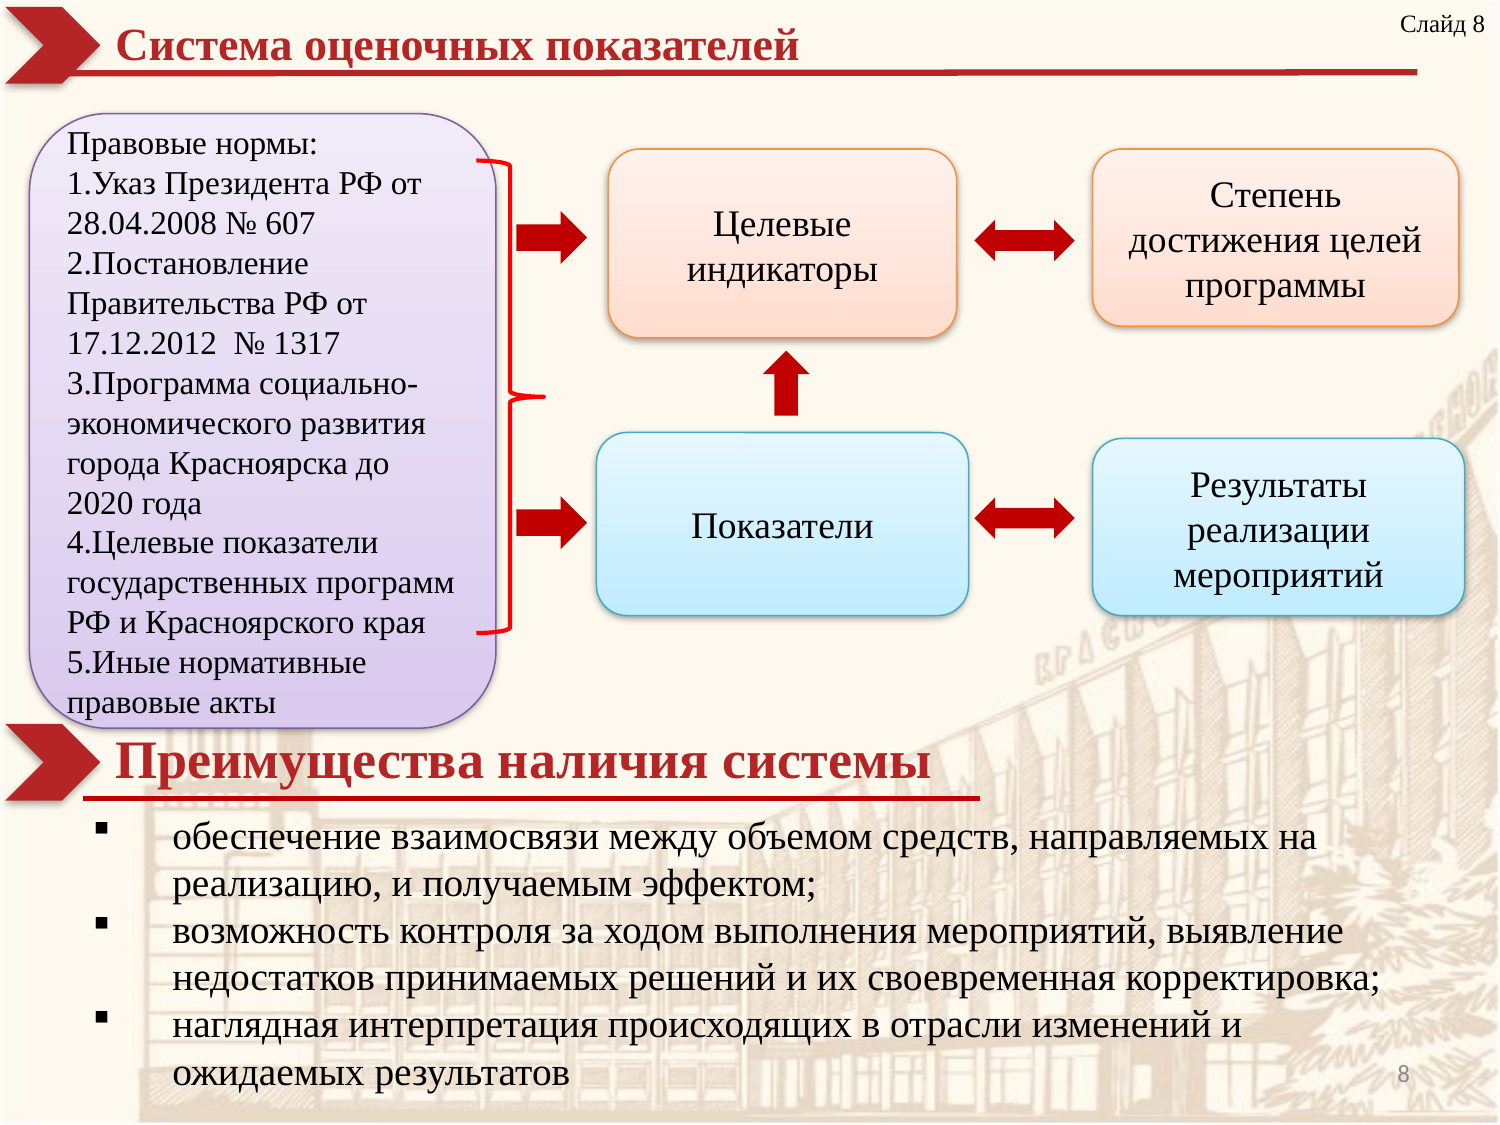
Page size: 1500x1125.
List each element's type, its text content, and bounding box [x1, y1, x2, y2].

text_box Целевые индикаторы [607, 148, 958, 339]
text_box Преимущества наличия системы [100, 715, 1451, 799]
text_box Показатели [595, 431, 970, 617]
text_box Слайд 8 [1352, 0, 1500, 45]
text_box [3, 4, 103, 86]
text_box [514, 494, 590, 552]
text_box Степень достижения целей программы [1091, 148, 1460, 327]
text_box Правовые нормы: Указ Президента РФ от 28.04.2008 № 607 Постановление Правительства РФ от 17.12.2012 № 1317 Программа социально-экономического развития города Красноярска до 2020 года Целевые показатели государственных программ РФ и Красноярского края Иные нормативные правовые акты [28, 112, 497, 729]
text_box [760, 348, 812, 418]
title Система оценочных показателей [100, 6, 1451, 78]
text_box [3, 721, 103, 803]
text_box [972, 495, 1077, 541]
text_box [476, 159, 545, 634]
text_box обеспечение взаимосвязи между объемом средств, направляемых на реализацию, и получаемым эффектом; возможность контроля за ходом выполнения мероприятий, выявление недостатков принимаемых решений и их своевременная корректировка; наглядная интерпретация происходящих в отрасли изменений и ожидаемых результатов [77, 800, 1428, 1102]
text_box [514, 209, 590, 267]
text_box Результаты реализации мероприятий [1091, 437, 1466, 617]
text_box [972, 217, 1077, 264]
